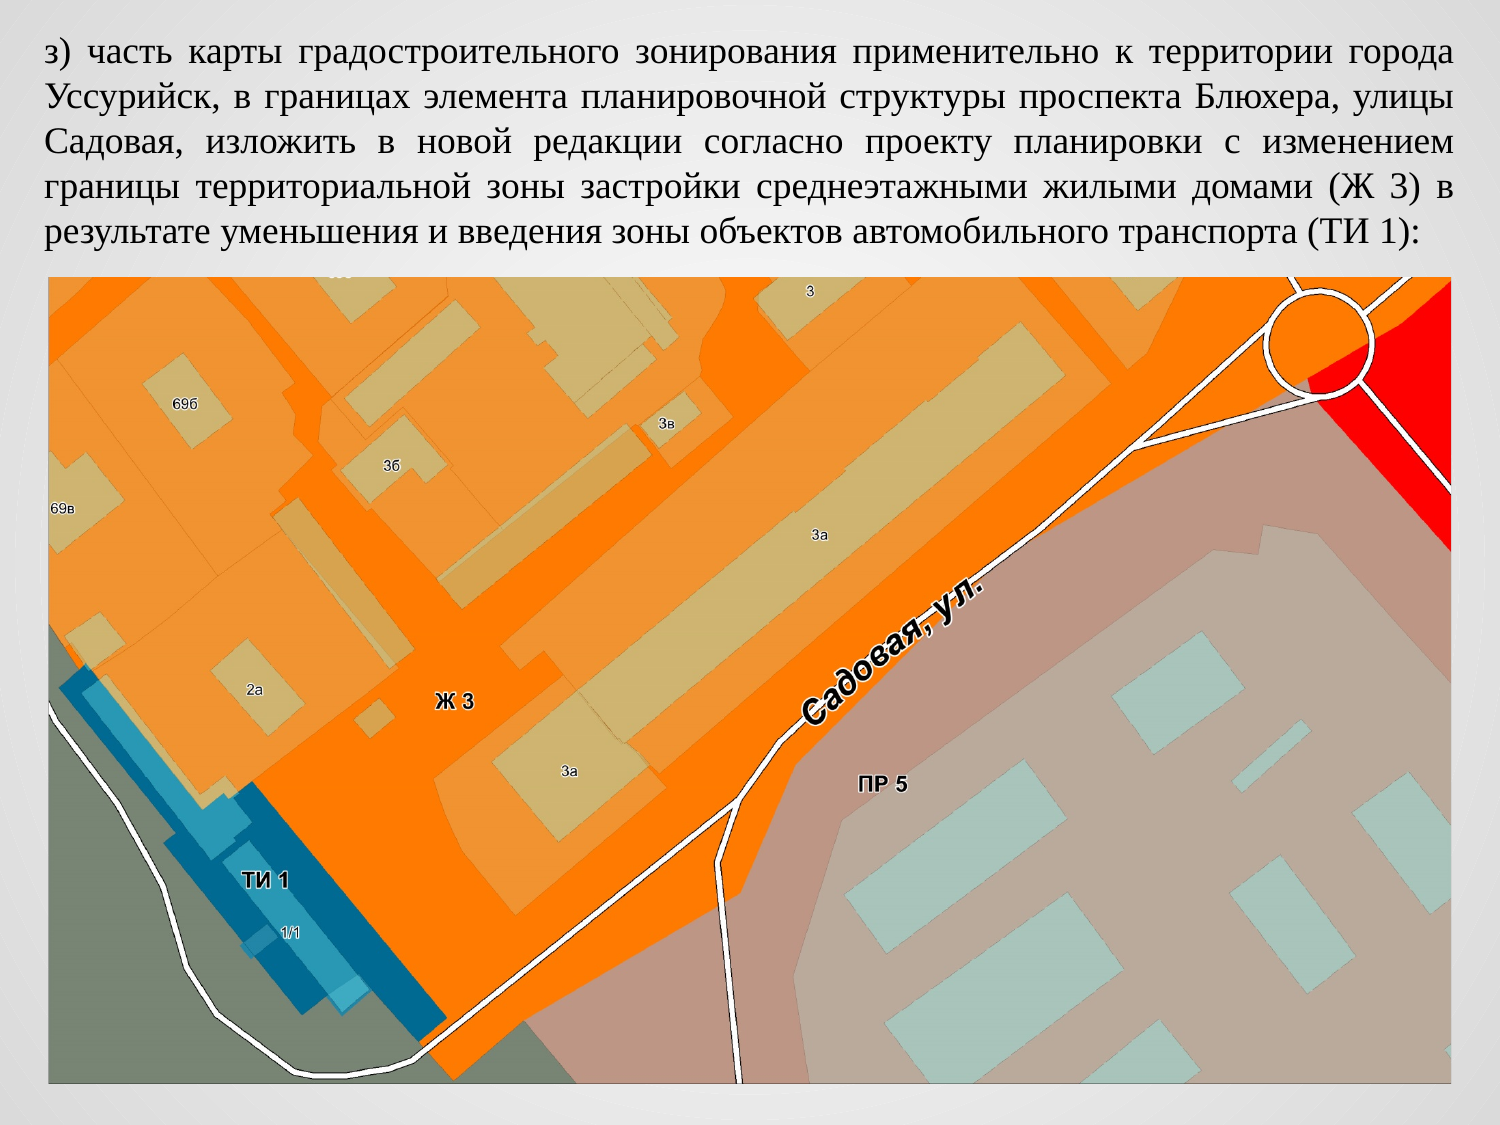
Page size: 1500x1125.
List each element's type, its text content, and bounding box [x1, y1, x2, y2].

picture [48, 277, 1452, 1084]
text_box з) часть карты градостроительного зонирования применительно к территории города Уссурийск, в границах элемента планировочной структуры проспекта Блюхера, улицы Садовая, изложить в новой редакции согласно проекту планировки с изменением границы территориальной зоны застройки среднеэтажными жилыми домами (Ж 3) в результате уменьшения и введения зоны объектов автомобильного транспорта (ТИ 1): [29, 76, 1471, 259]
text_box [0, 0, 1500, 74]
